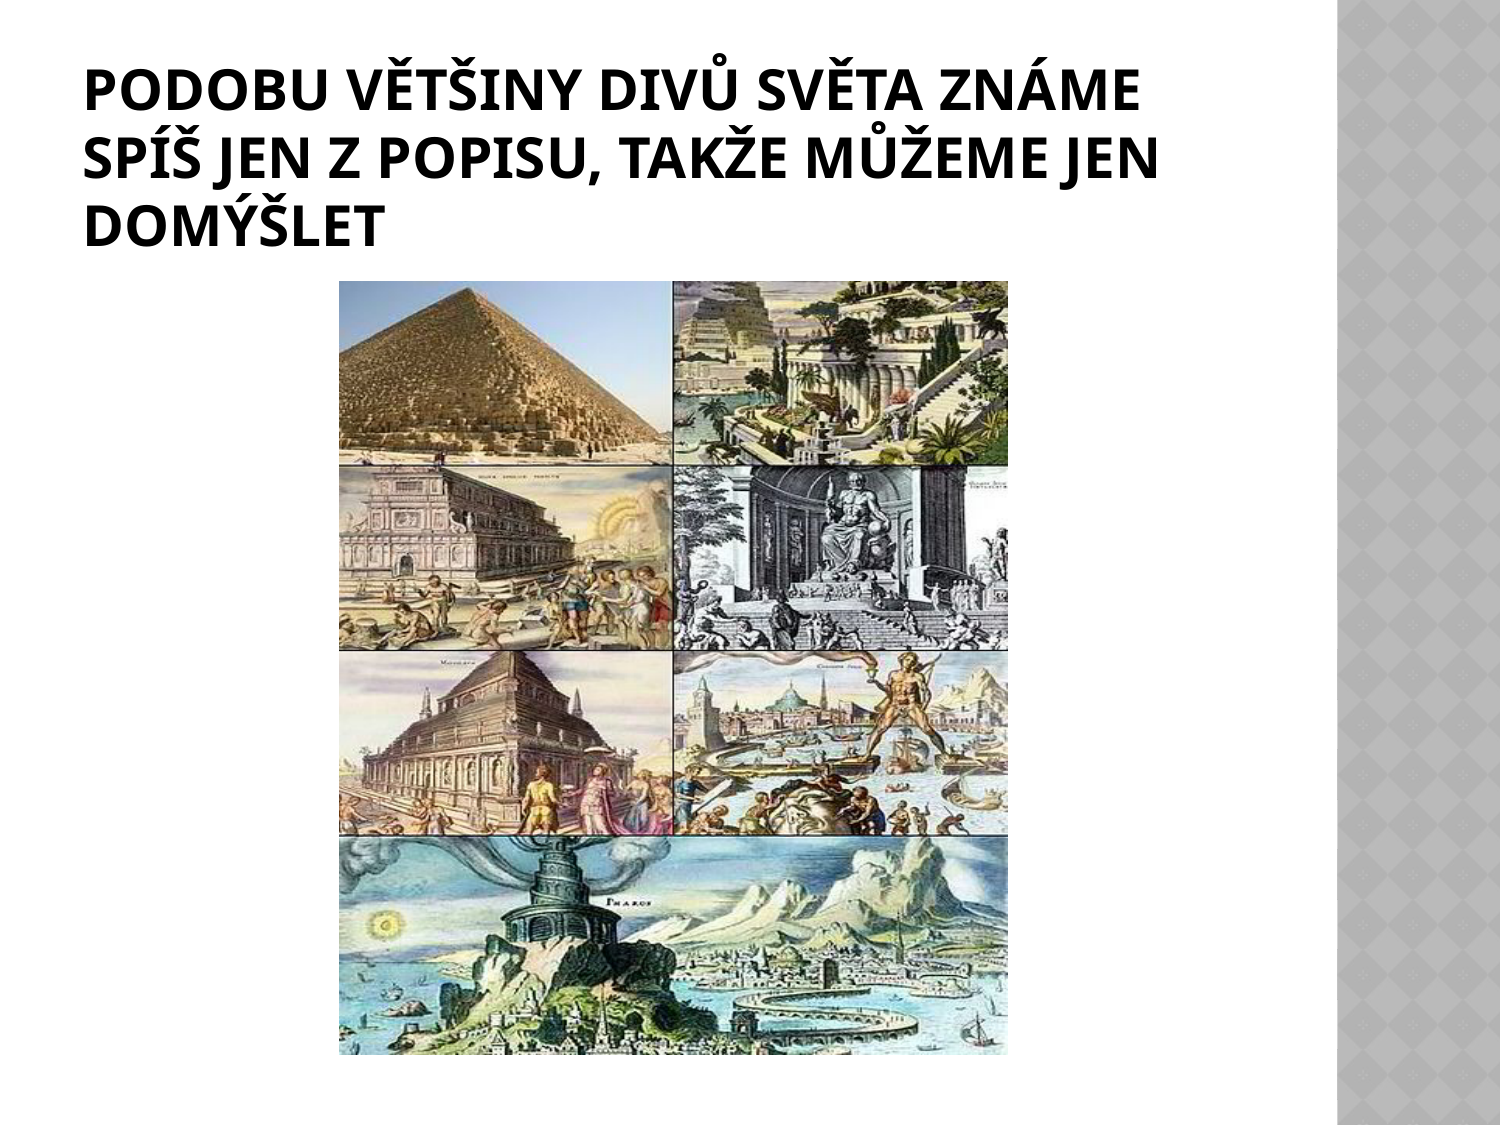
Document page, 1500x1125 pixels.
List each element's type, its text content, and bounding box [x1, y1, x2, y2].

title Podobu většiny divů světa známe spíš jen z popisu, takže můžeme jen domýšlet [75, 52, 1263, 258]
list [339, 280, 1009, 1056]
